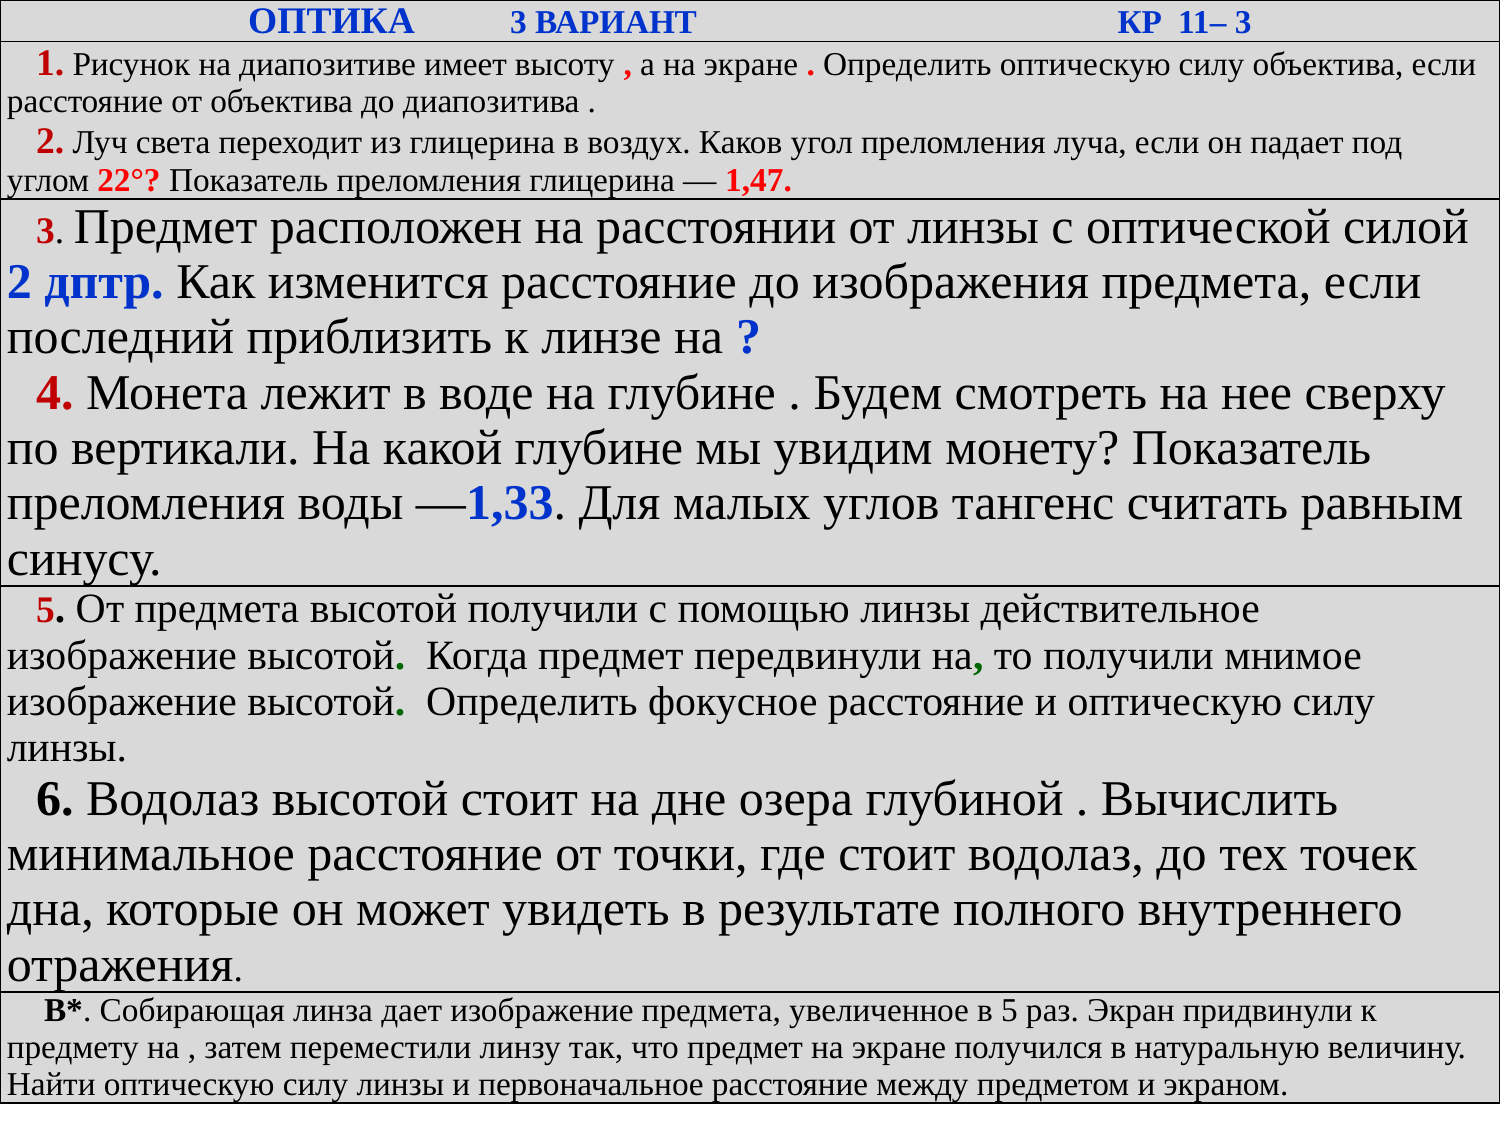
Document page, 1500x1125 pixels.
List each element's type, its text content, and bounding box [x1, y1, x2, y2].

table_cell 5. От предмета высотой получили с помощью линзы действительное изображение высотой. Когда предмет передвинули на, то получили мнимое изображение высотой. Определить фокусное расстояние и оптическую силу линзы. 6. Водолаз высотой стоит на дне озера глубиной . Вычислить минимальное расстояние от точки, где стоит водолаз, до тех точек дна, которые он может увидеть в результате полного внутреннего отражения. [1, 587, 1499, 991]
table_cell 3. Предмет расположен на расстоянии от линзы с оптической силой 2 дптр. Как изменится расстояние до изображения предмета, если последний приблизить к линзе на ? 4. Монета лежит в воде на глубине . Будем смотреть на нее сверху по вертикали. На какой глубине мы увидим монету? Показатель преломления воды —1,33. Для малых углов тангенс считать равным синусу. [1, 200, 1499, 585]
table_header ОПТИКА 3 ВАРИАНТ КР 11– 3 [1, 1, 1499, 41]
table_cell В*. Собирающая линза дает изображение предмета, увеличенное в 5 раз. Экран придвинули к предмету на , затем переместили линзу так, что предмет на экране получился в натуральную величину. Найти оптическую силу линзы и первоначальное расстояние между предметом и экраном. [1, 993, 1499, 1102]
table_cell 1. Рисунок на диапозитиве имеет высоту , а на экране . Опре­делить оптическую силу объектива, если расстояние от объектива до диапозитива . 2. Луч света переходит из глицерина в воздух. Каков угол преломления луча, если он падает под углом 22°? Показатель преломления глицерина — 1,47. [1, 42, 1499, 198]
